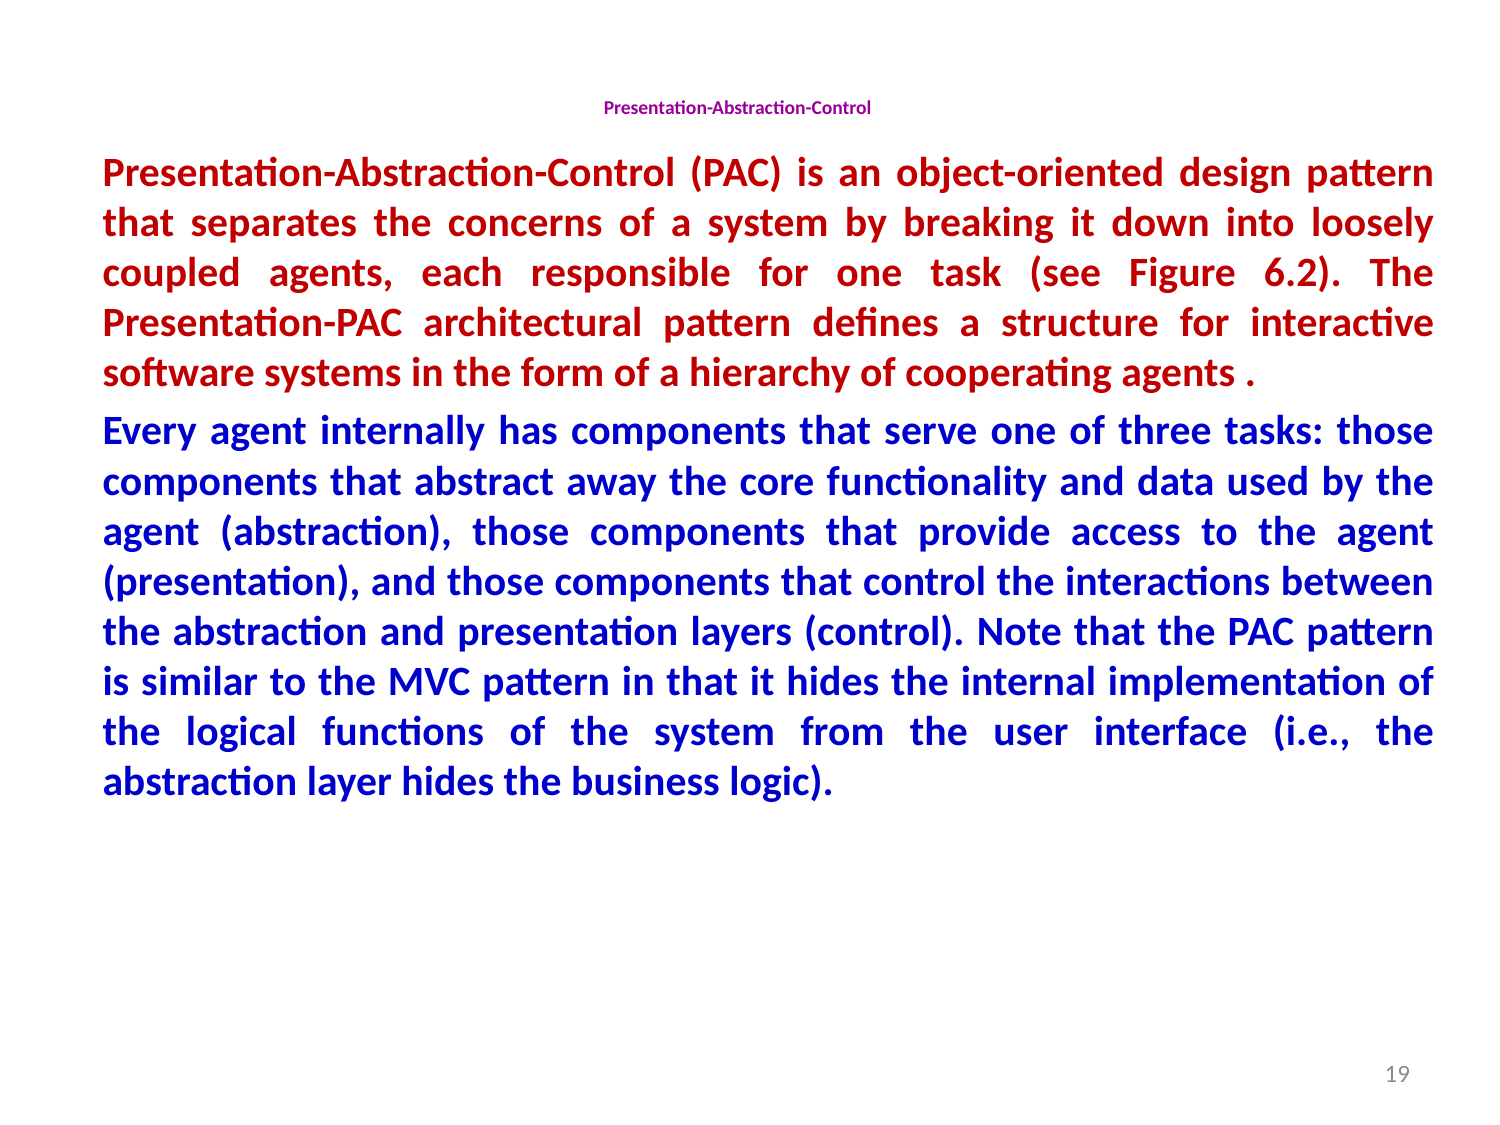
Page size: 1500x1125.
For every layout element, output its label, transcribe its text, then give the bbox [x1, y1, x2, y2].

subtitle Presentation-Abstraction-Control (PAC) is an object-oriented design pattern that separates the concerns of a system by breaking it down into loosely coupled agents, each responsible for one task (see Figure 6.2). The Presentation-PAC architectural pattern defines a structure for interactive software systems in the form of a hierarchy of cooperating agents . Every agent internally has components that serve one of three tasks: those components that abstract away the core functionality and data used by the agent (abstraction), those components that provide access to the agent (presentation), and those components that control the interactions between the abstraction and presentation layers (control). Note that the PAC pattern is similar to the MVC pattern in that it hides the internal implementation of the logical functions of the system from the user interface (i.e., the abstraction layer hides the business logic). [87, 137, 1450, 1063]
title Presentation-Abstraction-Control [50, 87, 1425, 150]
slide_number 19 [1074, 1042, 1425, 1103]
